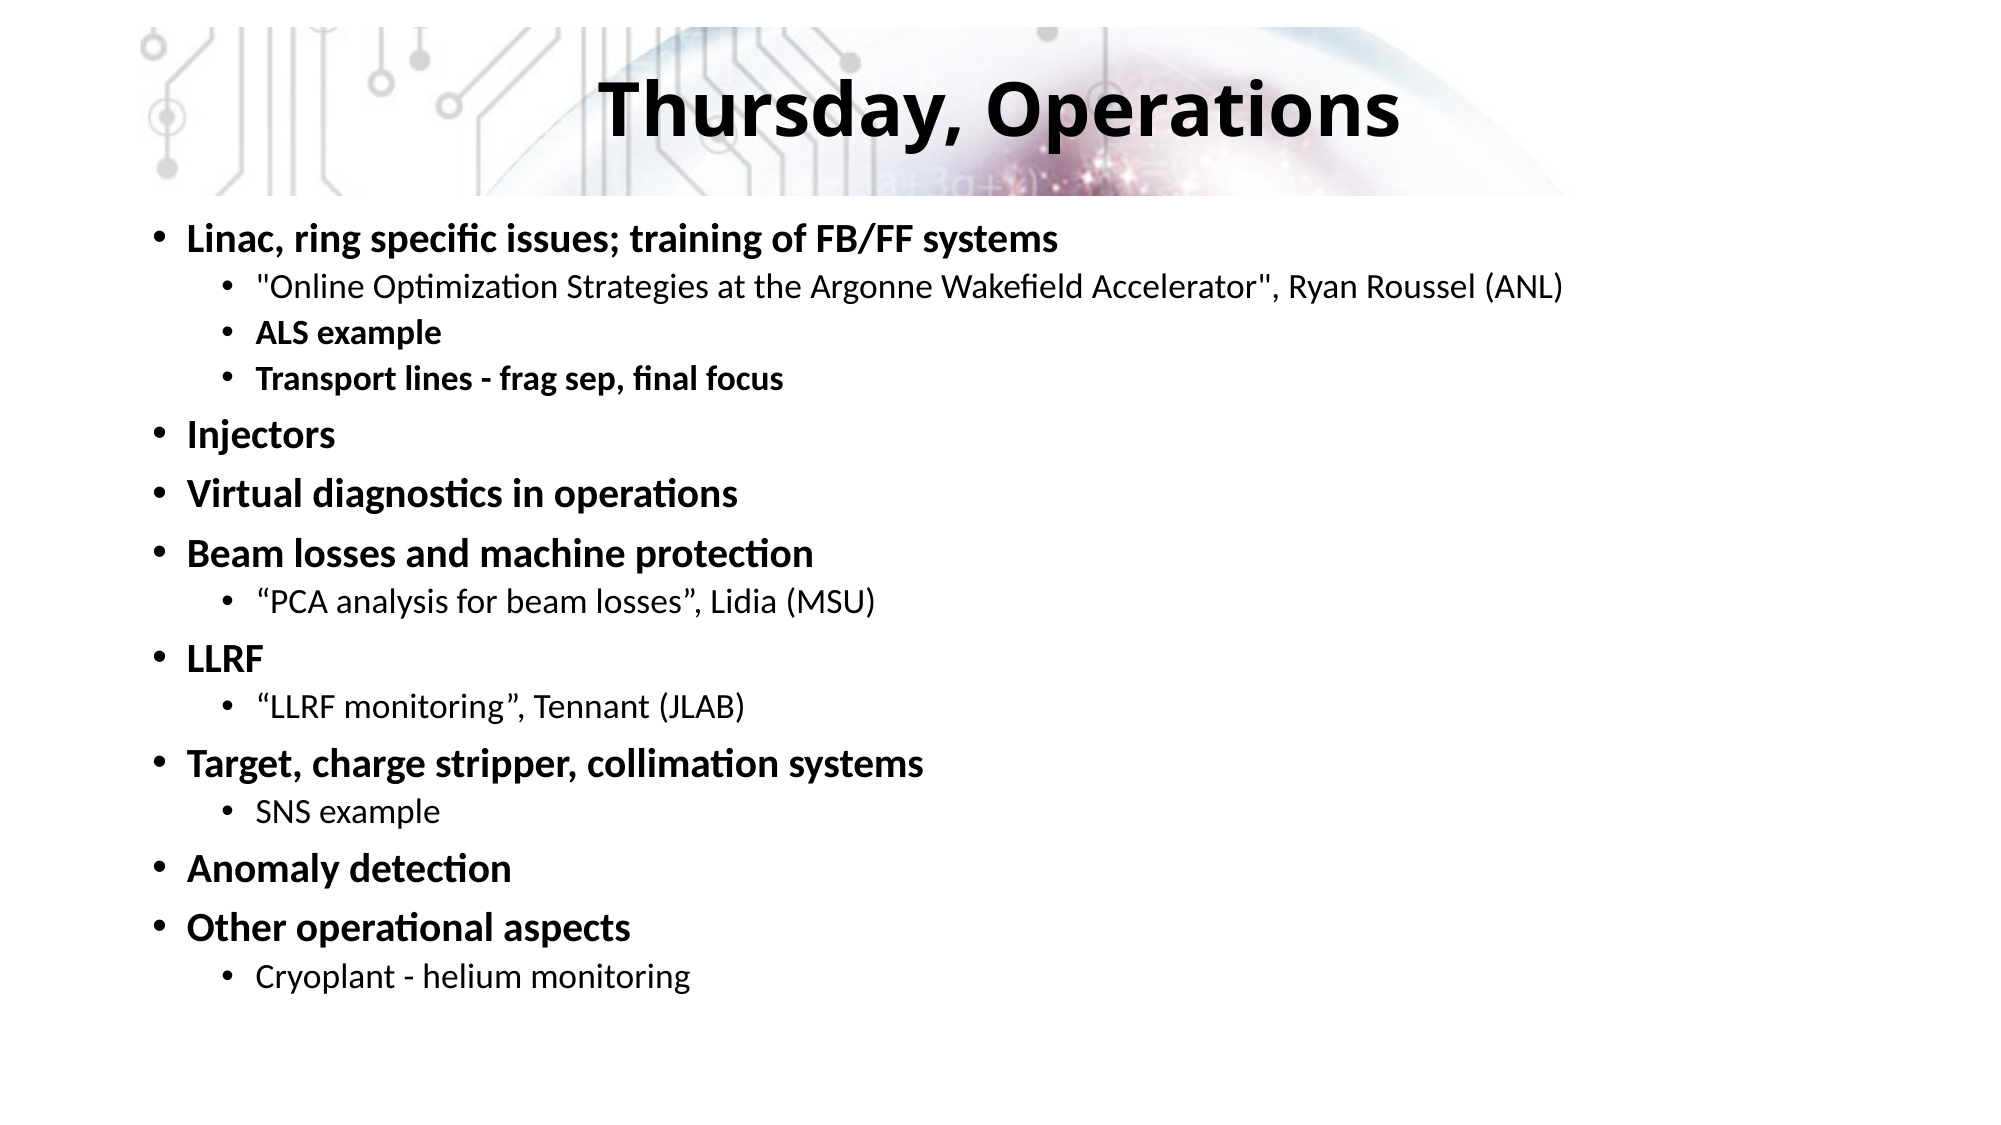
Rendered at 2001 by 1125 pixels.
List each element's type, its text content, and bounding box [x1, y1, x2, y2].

list Linac, ring specific issues; training of FB/FF systems "Online Optimization Strategies at the Argonne Wakefield Accelerator", Ryan Roussel (ANL) ALS example Transport lines - frag sep, final focus Injectors Virtual diagnostics in operations Beam losses and machine protection “PCA analysis for beam losses”, Lidia (MSU) LLRF “LLRF monitoring”, Tennant (JLAB) Target, charge stripper, collimation systems SNS example Anomaly detection Other operational aspects Cryoplant - helium monitoring [137, 208, 1863, 1014]
title Thursday, Operations [137, 27, 1863, 196]
